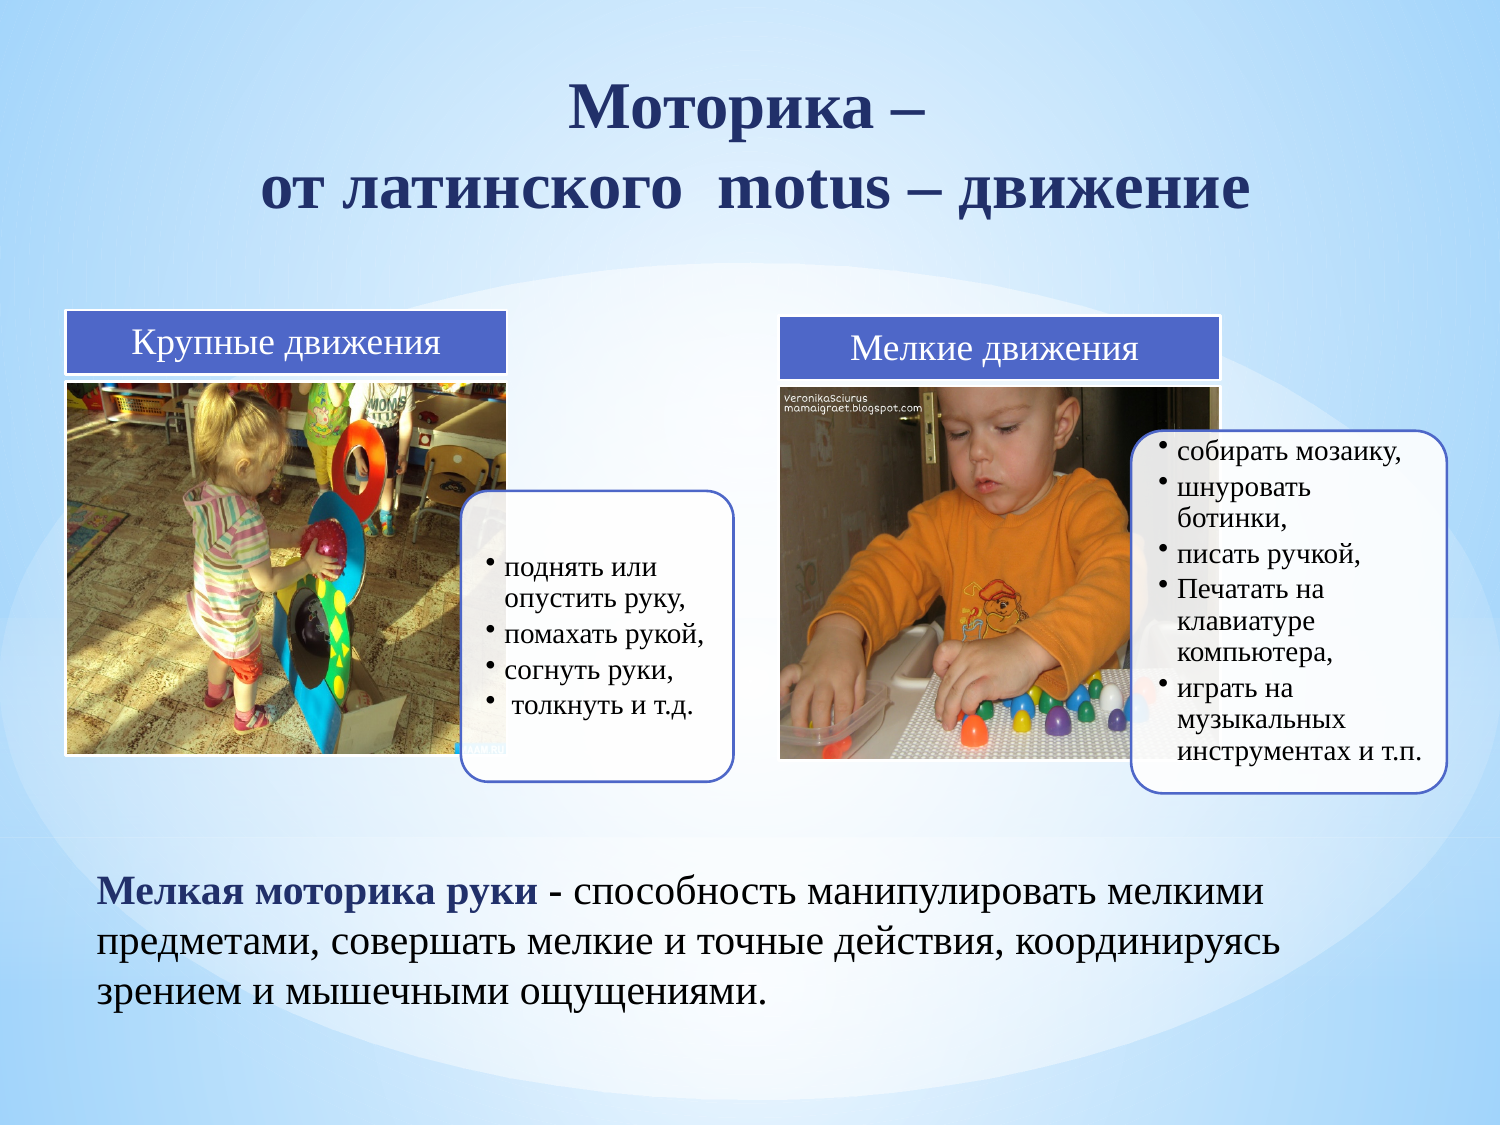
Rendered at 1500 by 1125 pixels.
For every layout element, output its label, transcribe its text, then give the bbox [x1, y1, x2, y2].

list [64, 255, 1448, 811]
title Моторика – от латинского motus – движение [43, 54, 1469, 232]
text_box Мелкая моторика руки - способность манипулировать мелкими предметами, совершать мелкие и точные действия, координируясь зрением и мышечными ощущениями. [81, 855, 1430, 1021]
